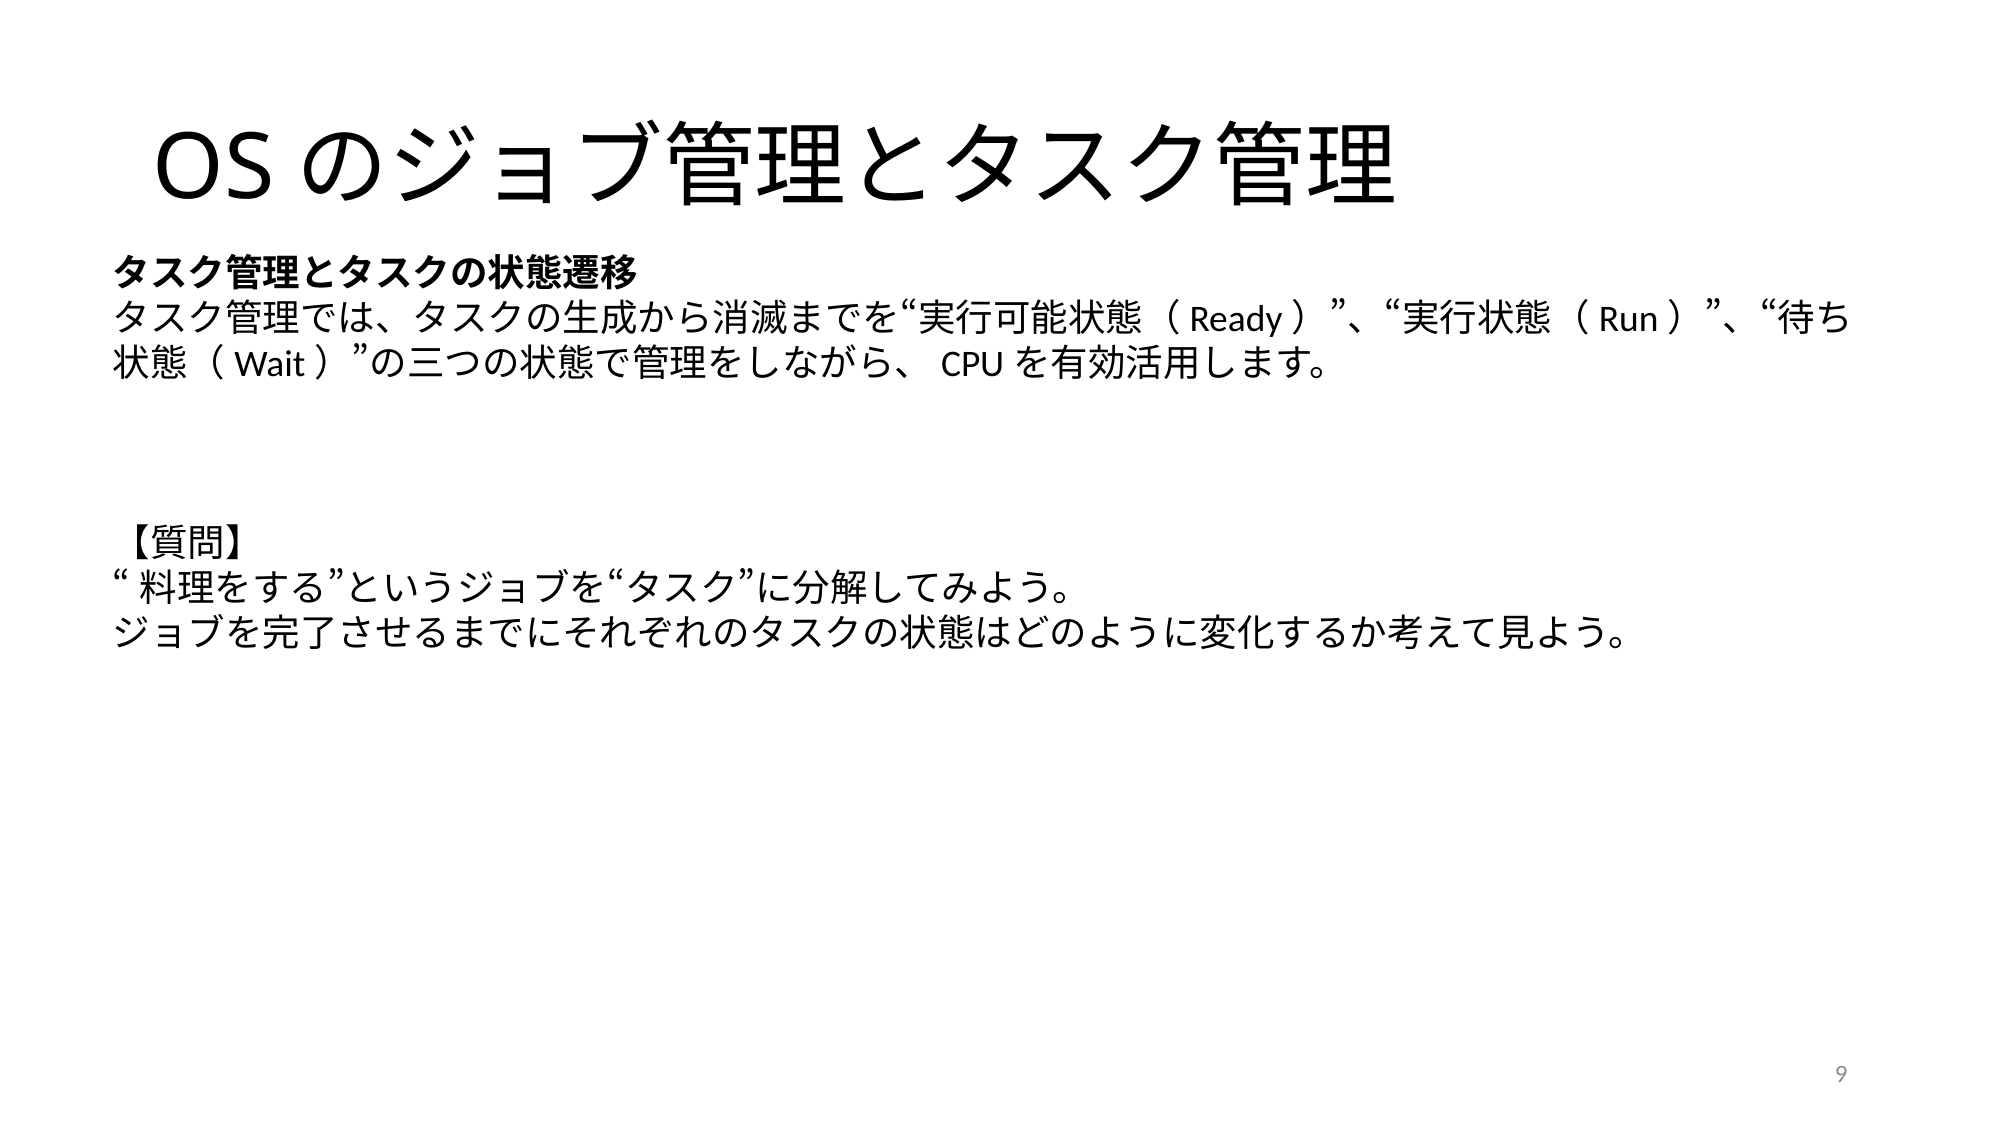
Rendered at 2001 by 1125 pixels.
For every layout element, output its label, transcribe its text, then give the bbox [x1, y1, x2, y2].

slide_number 9 [1412, 1042, 1863, 1103]
title OSのジョブ管理とタスク管理 [137, 59, 1863, 241]
text_box タスク管理とタスクの状態遷移 タスク管理では、タスクの生成から消滅までを“実行可能状態（Ready）”、“実行状態（Run）”、“待ち状態（Wait）”の三つの状態で管理をしながら、CPUを有効活用します。 【質問】 “料理をする”というジョブを“タスク”に分解してみよう。 ジョブを完了させるまでにそれぞれのタスクの状態はどのように変化するか考えて見よう。 [98, 241, 1897, 706]
